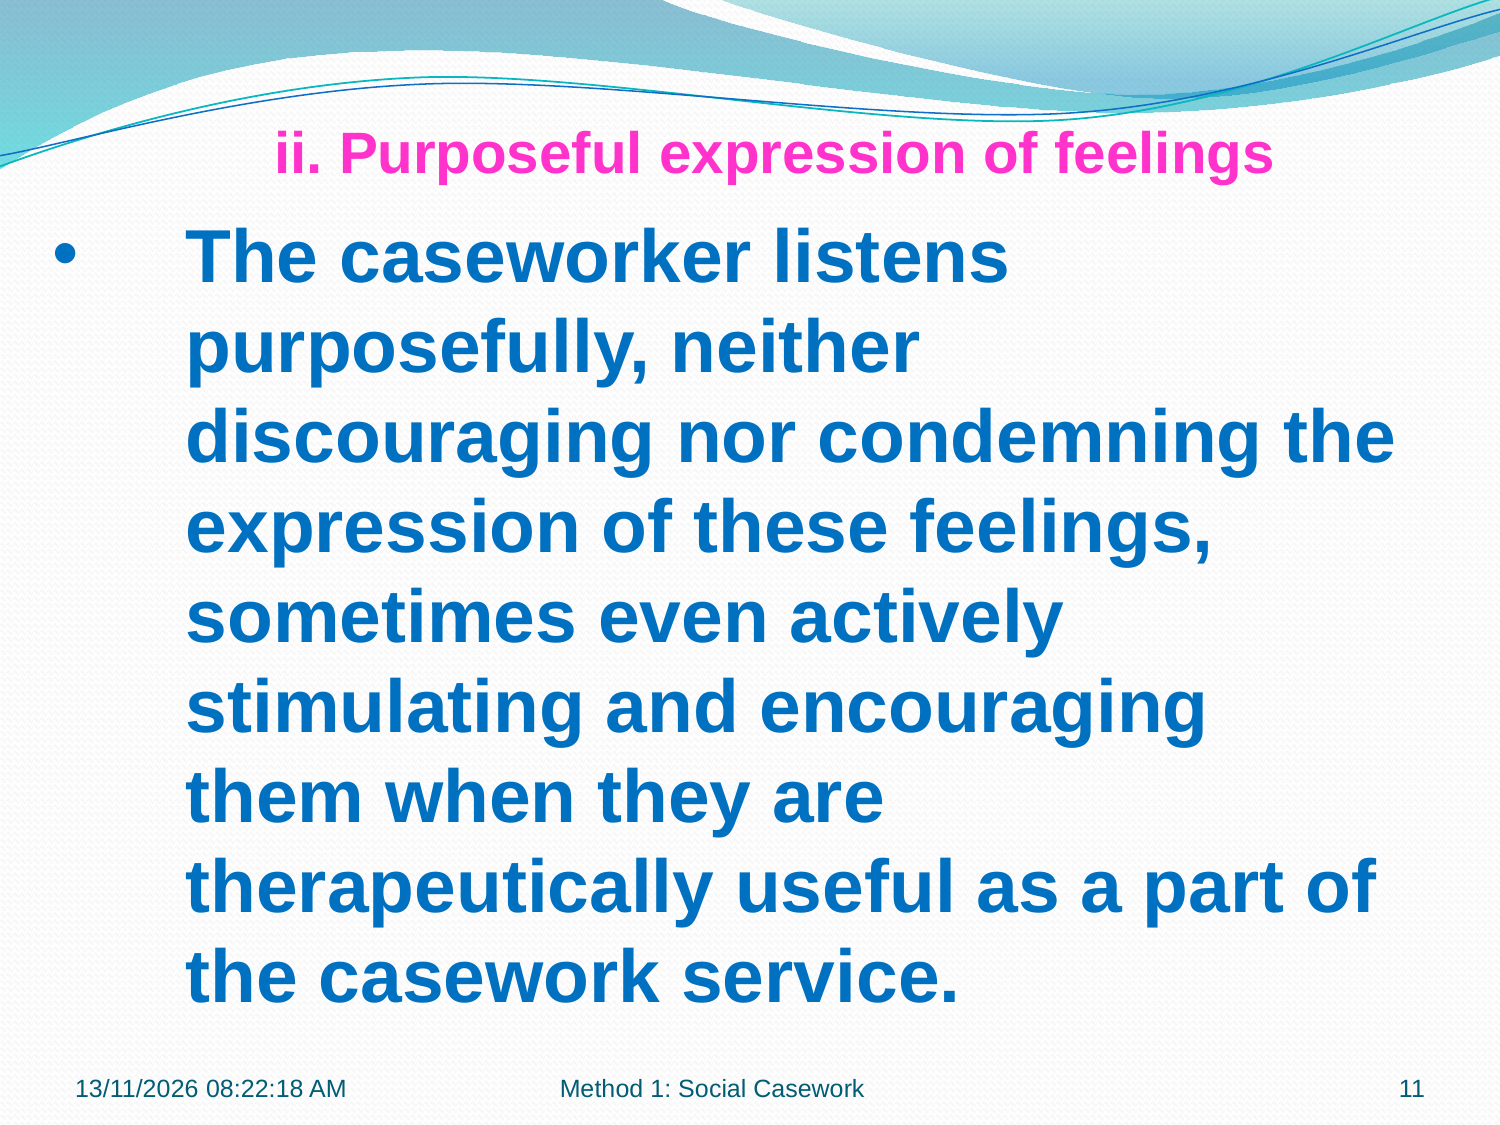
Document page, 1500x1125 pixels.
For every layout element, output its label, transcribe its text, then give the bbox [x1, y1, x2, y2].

text_box ii. Purposeful expression of feelings [137, 99, 1413, 200]
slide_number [75, 1042, 425, 1103]
slide_number 11 [1299, 1042, 1425, 1103]
footer Method 1: Social Casework [437, 1042, 988, 1103]
text_box The caseworker listens purposefully, neither discouraging nor condemning the expression of these feelings, sometimes even actively stimulating and encouraging them when they are therapeutically useful as a part of the casework service. [37, 200, 1413, 988]
